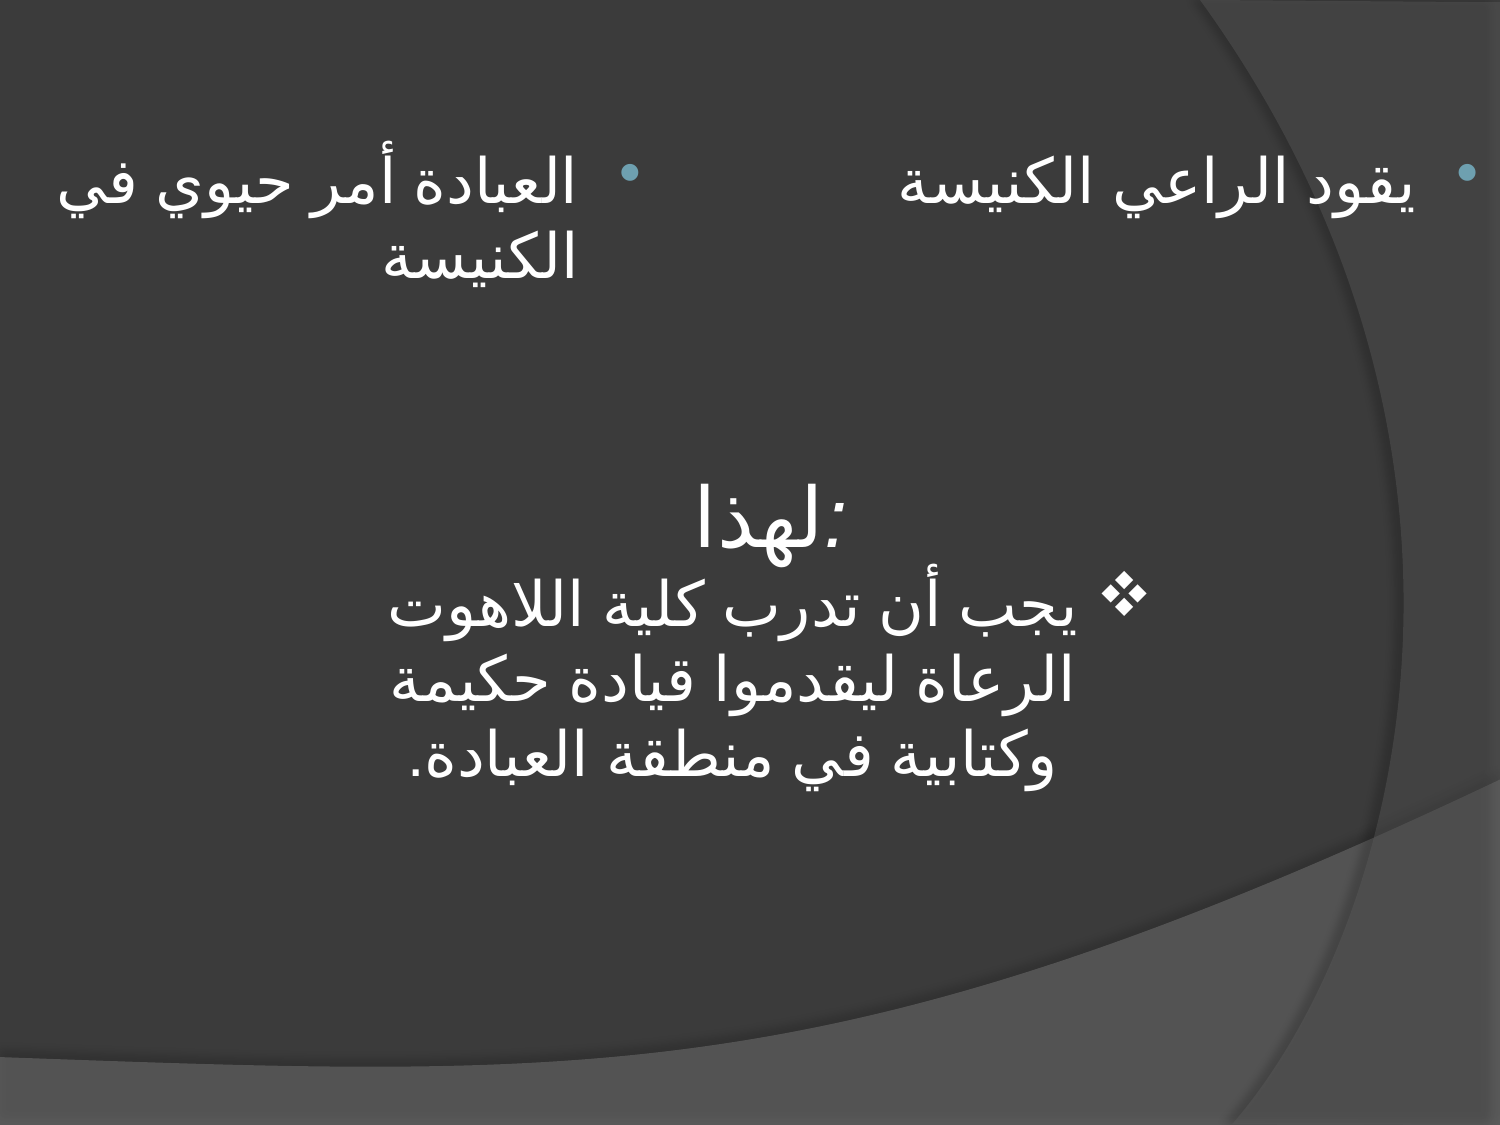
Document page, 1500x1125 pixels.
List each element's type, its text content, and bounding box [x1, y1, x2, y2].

list يقود الراعي الكنيسة [836, 133, 1500, 781]
list العبادة أمر حيوي في الكنيسة [0, 133, 663, 781]
text_box لهذا: يجب أن تدرب كلية اللاهوت الرعاة ليقدموا قيادة حكيمة وكتابية في منطقة العبادة. [321, 456, 1220, 797]
